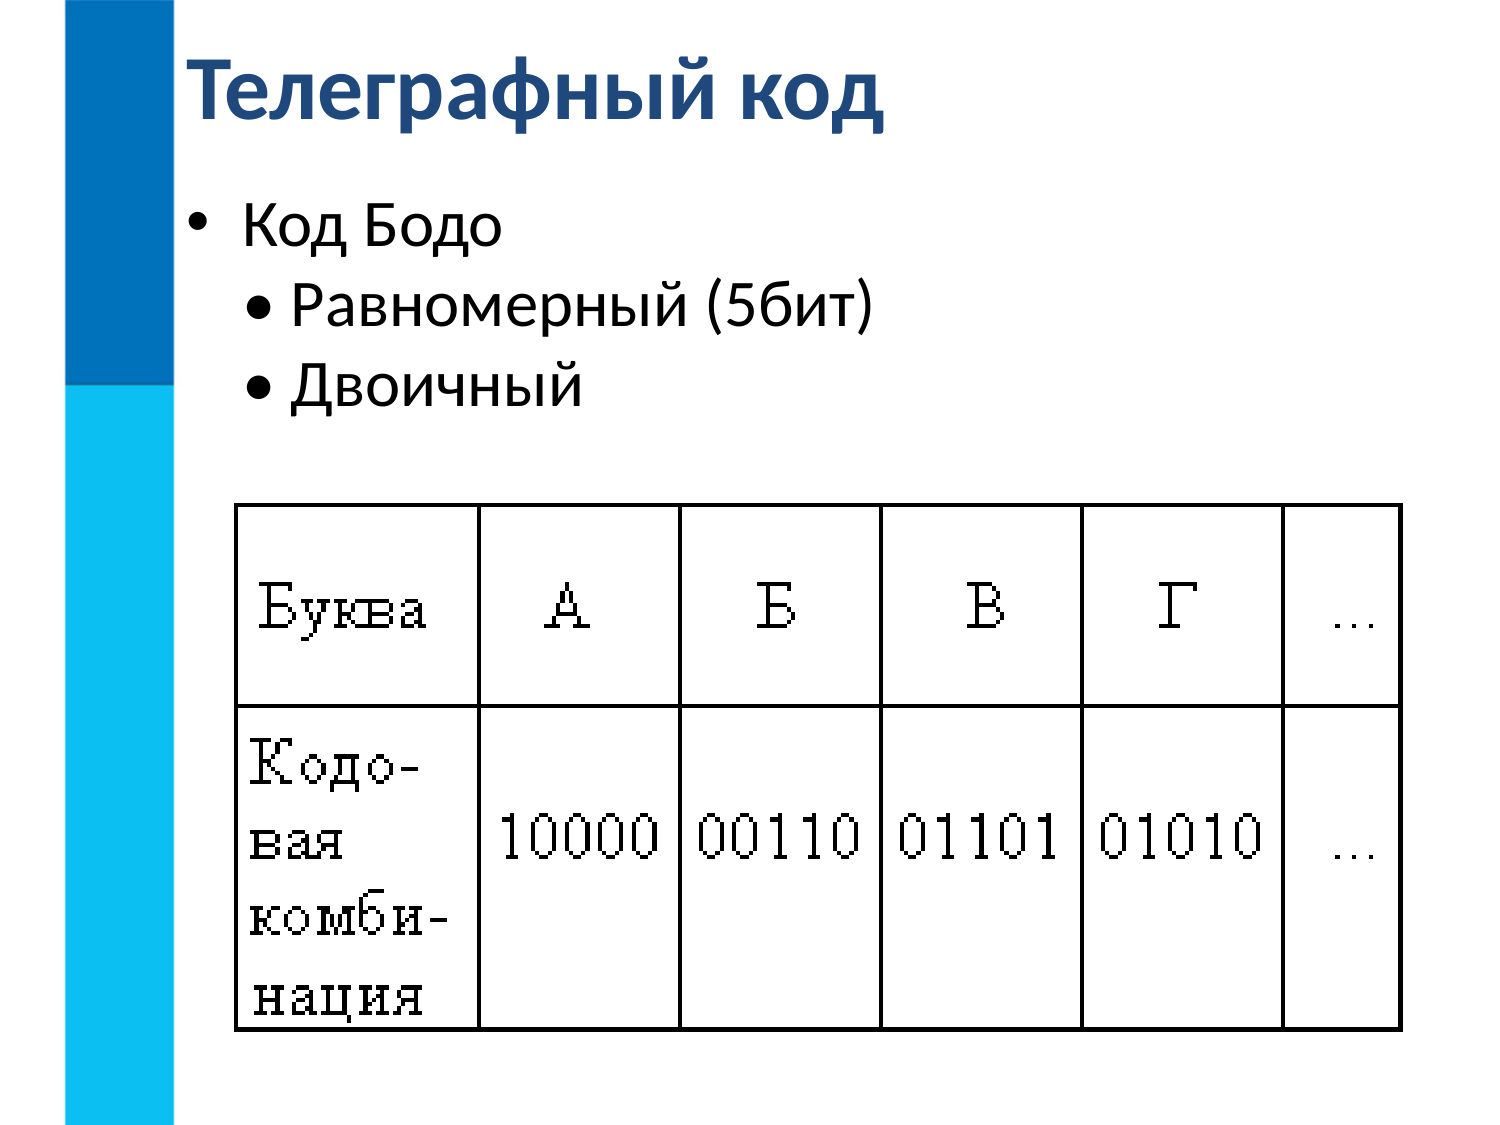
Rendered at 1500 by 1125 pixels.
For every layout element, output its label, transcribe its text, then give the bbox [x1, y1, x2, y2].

title Телеграфный код [170, 30, 1426, 136]
picture [0, 0, 1500, 1125]
list Код Бодо • Равномерный (5бит) • Двоичный [170, 172, 1426, 1006]
